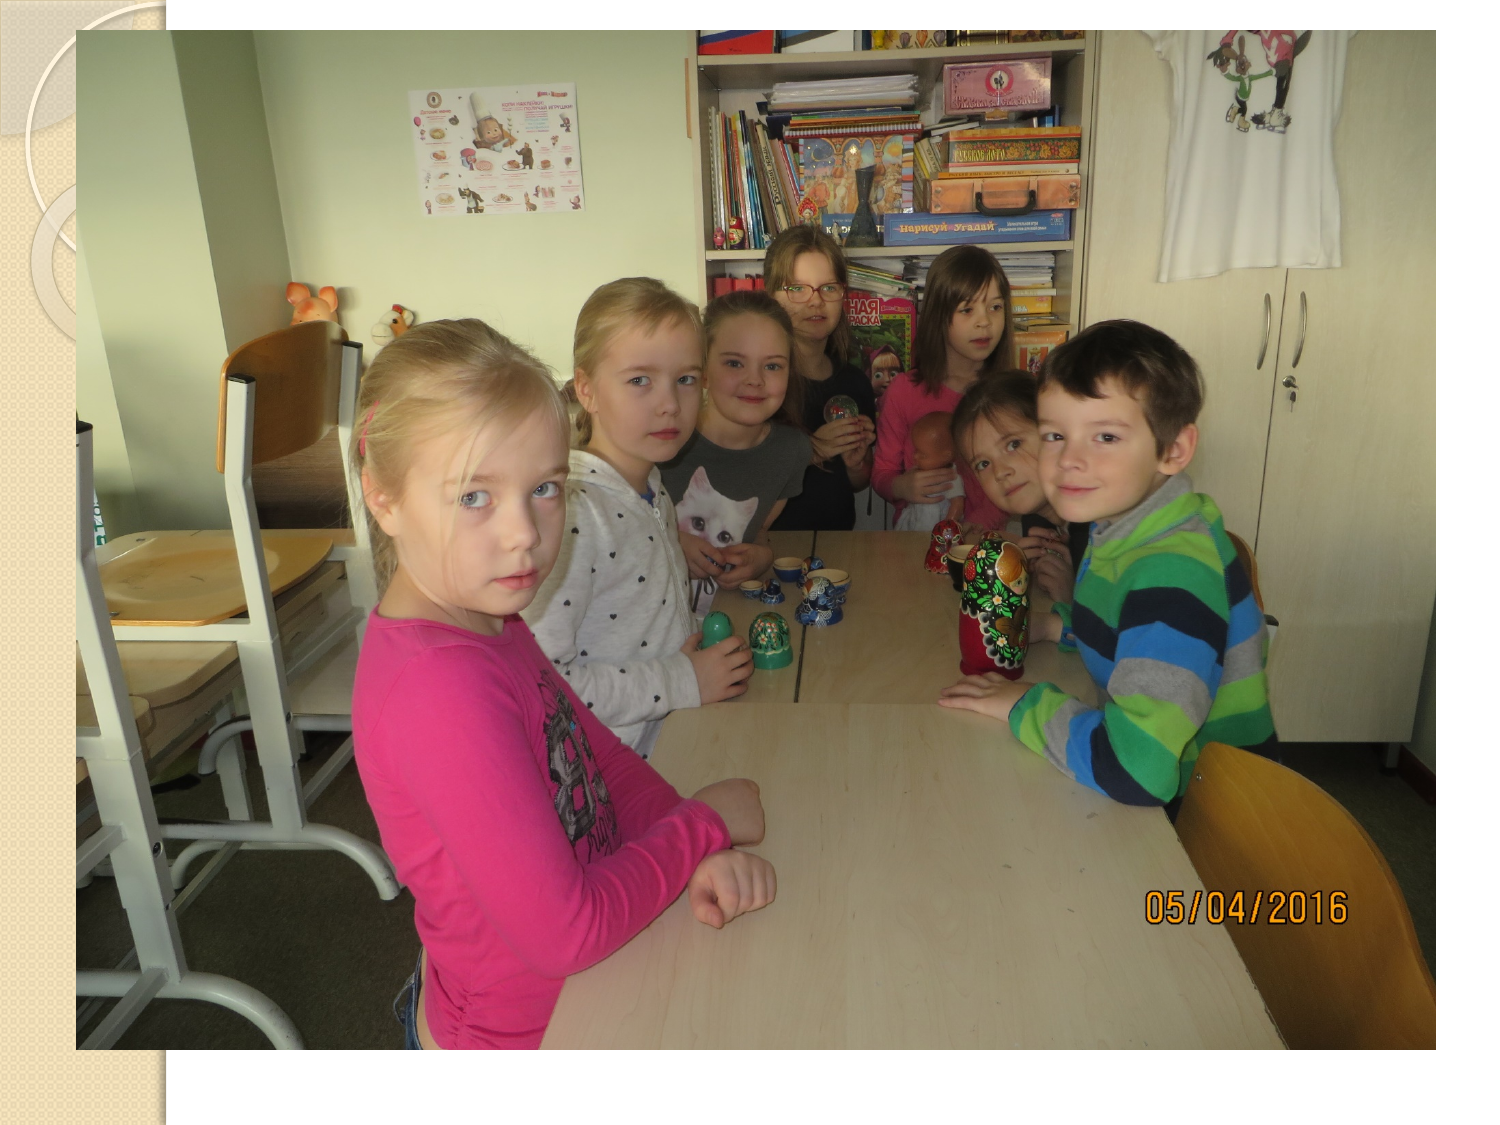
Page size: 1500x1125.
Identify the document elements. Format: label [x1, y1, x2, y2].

list [76, 30, 1436, 1050]
